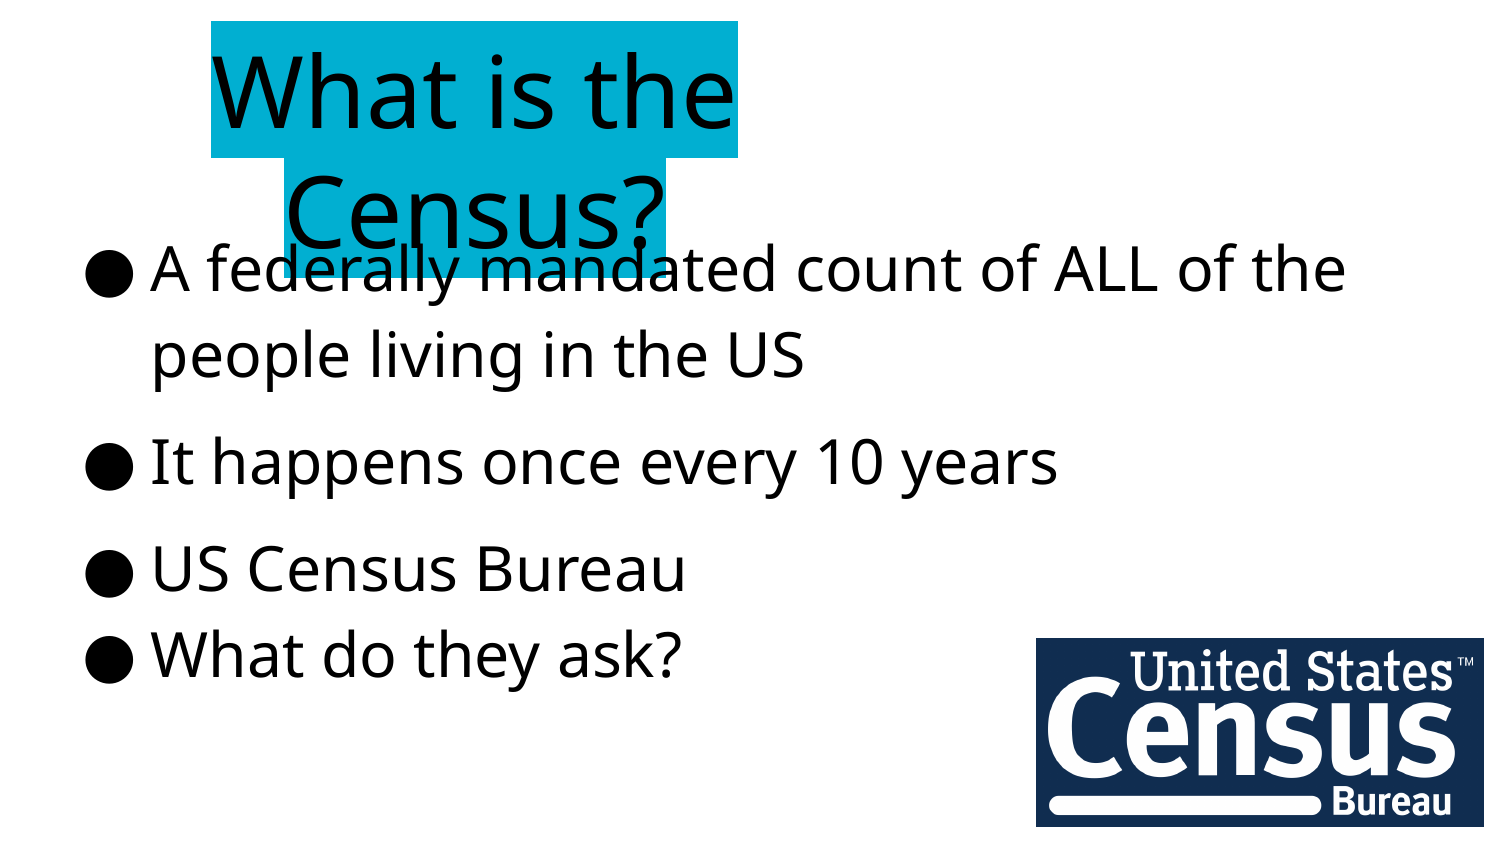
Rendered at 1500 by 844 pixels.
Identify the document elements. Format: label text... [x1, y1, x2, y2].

list A federally mandated count of ALL of the people living in the US It happens once every 10 years US Census Bureau What do they ask? [60, 202, 1473, 750]
picture [1036, 638, 1484, 828]
title What is the Census? [7, 13, 943, 196]
